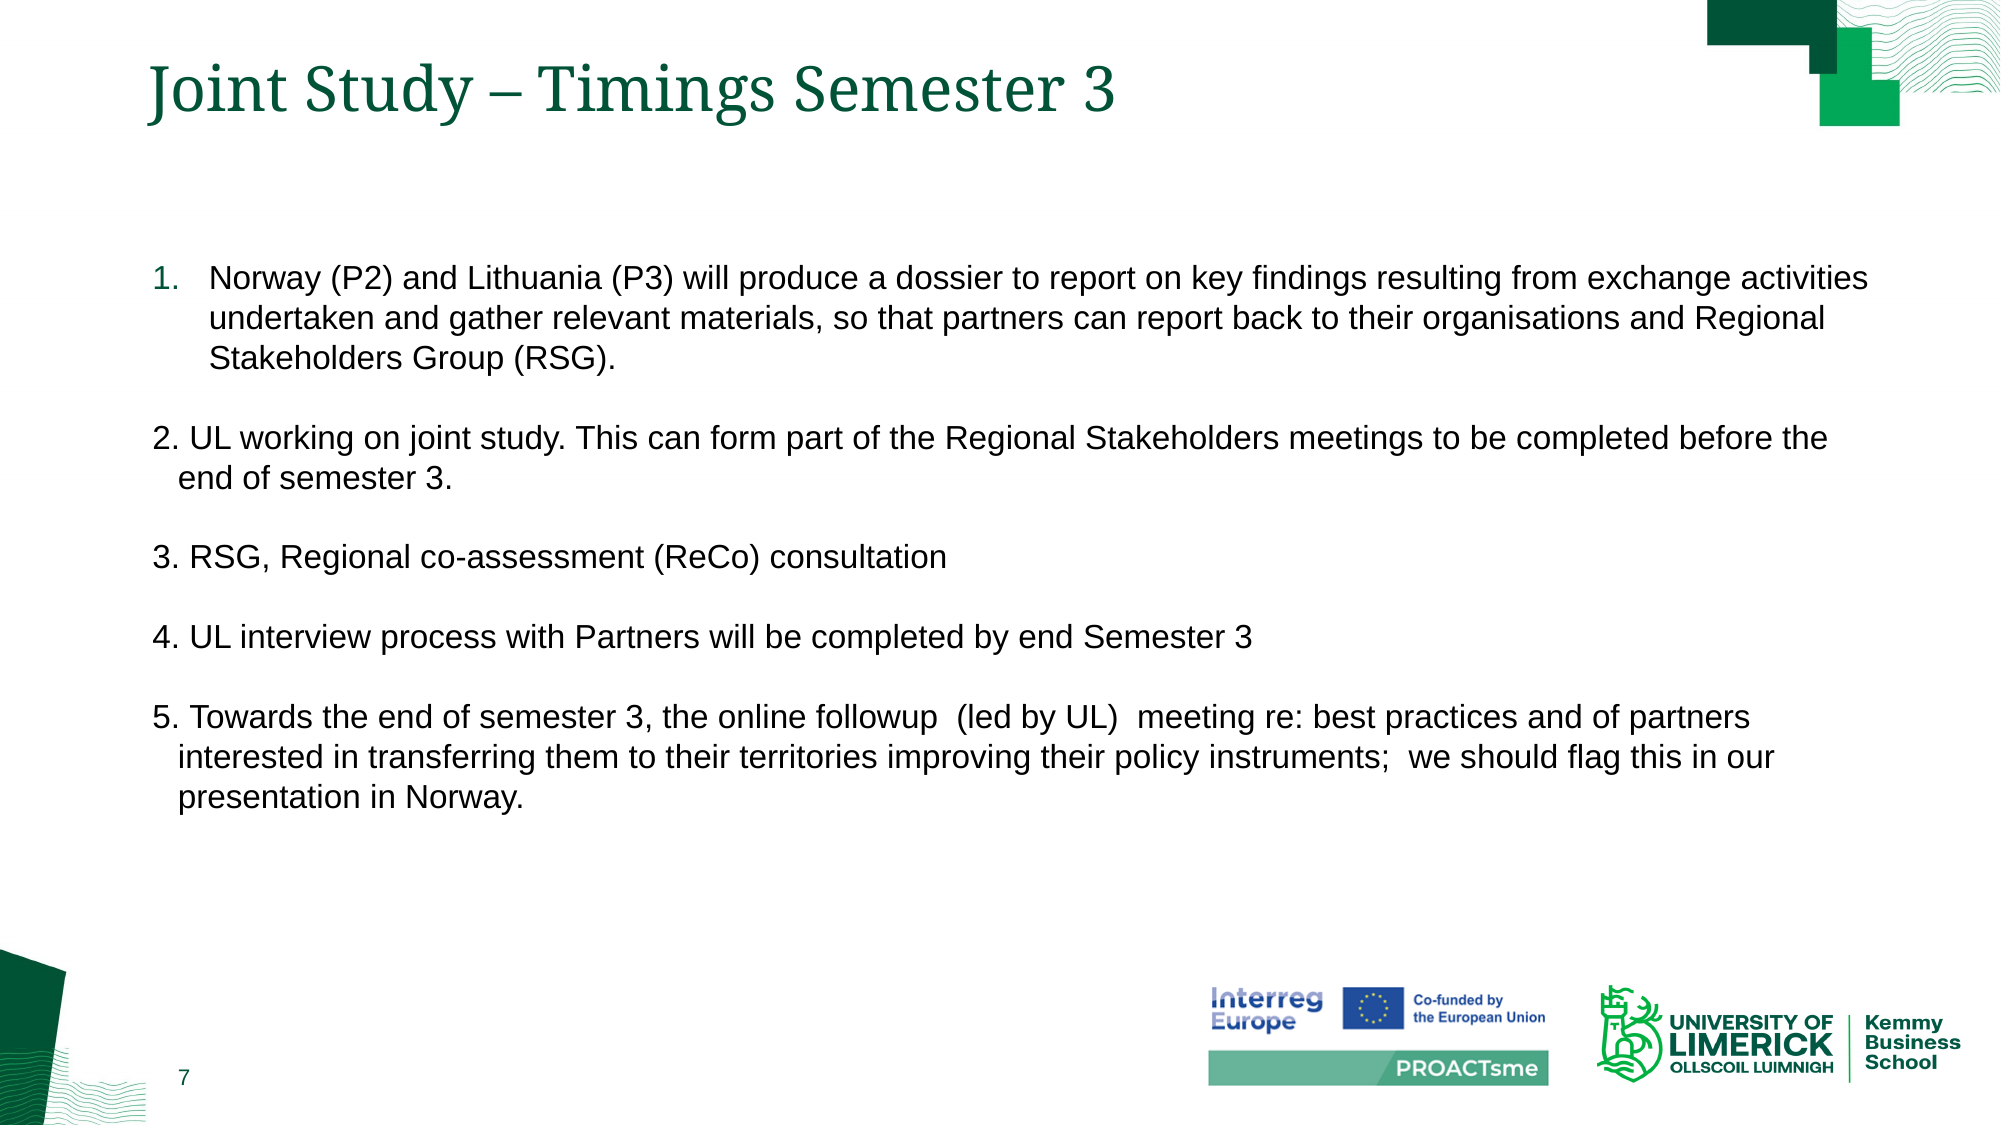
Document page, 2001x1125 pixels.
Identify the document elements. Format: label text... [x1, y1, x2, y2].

title Joint Study – Timings Semester 3 [138, 52, 1817, 168]
text_box 7 [162, 1045, 530, 1106]
list Norway (P2) and Lithuania (P3) will produce a dossier to report on key findings resulting from exchange activities undertaken and gather relevant materials, so that partners can report back to their organisations and Regional Stakeholders Group (RSG). 2. UL working on joint study. This can form part of the Regional Stakeholders meetings to be completed before the end of semester 3. 3. RSG, Regional co-assessment (ReCo) consultation 4. UL interview process with Partners will be completed by end Semester 3 5. Towards the end of semester 3, the online followup (led by UL) meeting re: best practices and of partners interested in transferring them to their territories improving their policy instruments; we should flag this in our presentation in Norway. [87, 208, 1910, 1046]
picture [0, 0, 2001, 1125]
